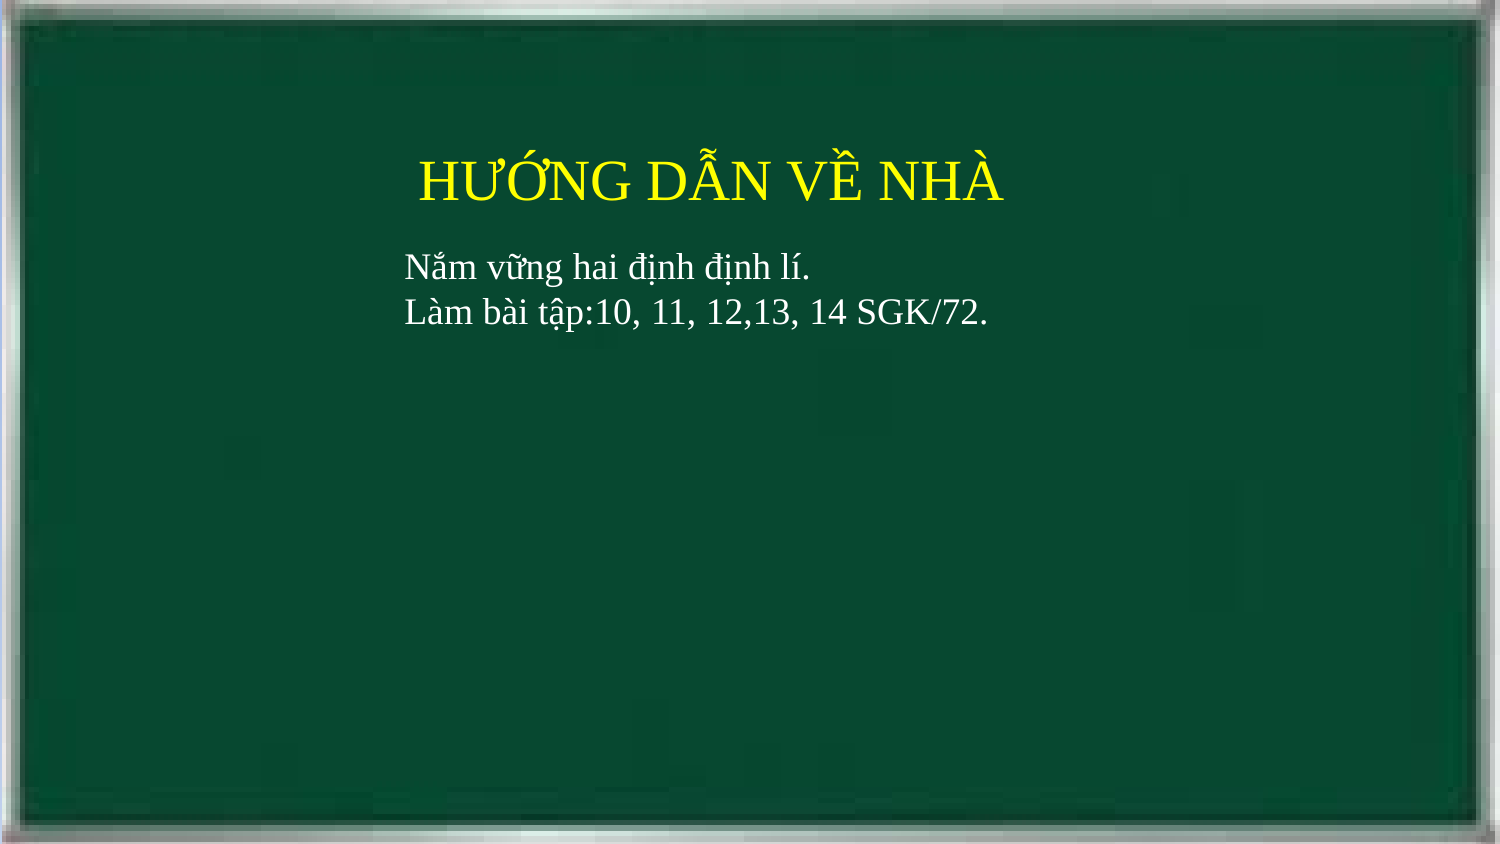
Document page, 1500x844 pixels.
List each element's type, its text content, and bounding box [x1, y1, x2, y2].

picture [2, 0, 1500, 844]
text_box Nắm vững hai định định lí. Làm bài tập:10, 11, 12,13, 14 SGK/72. [389, 234, 1005, 340]
text_box HƯỚNG DẪN VỀ NHÀ [404, 134, 1020, 220]
